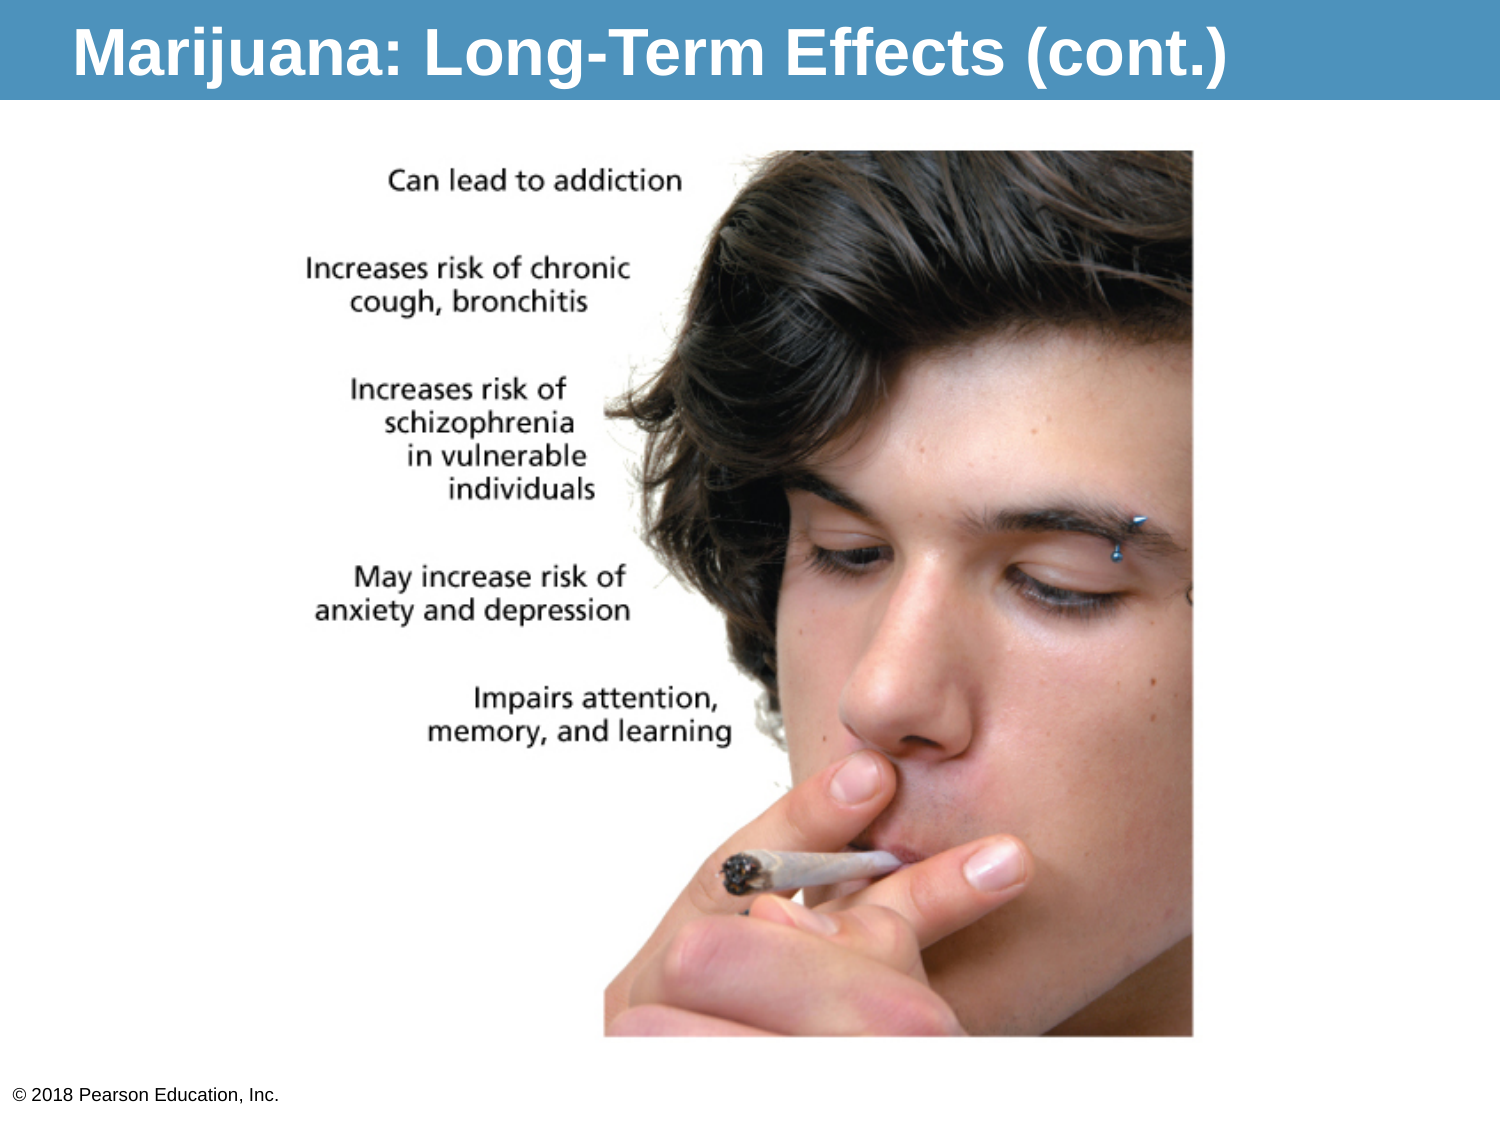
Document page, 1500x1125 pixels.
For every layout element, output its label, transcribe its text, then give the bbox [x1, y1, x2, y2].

picture [297, 142, 1203, 1043]
title Marijuana: Long-Term Effects (cont.) [0, 1, 1498, 97]
